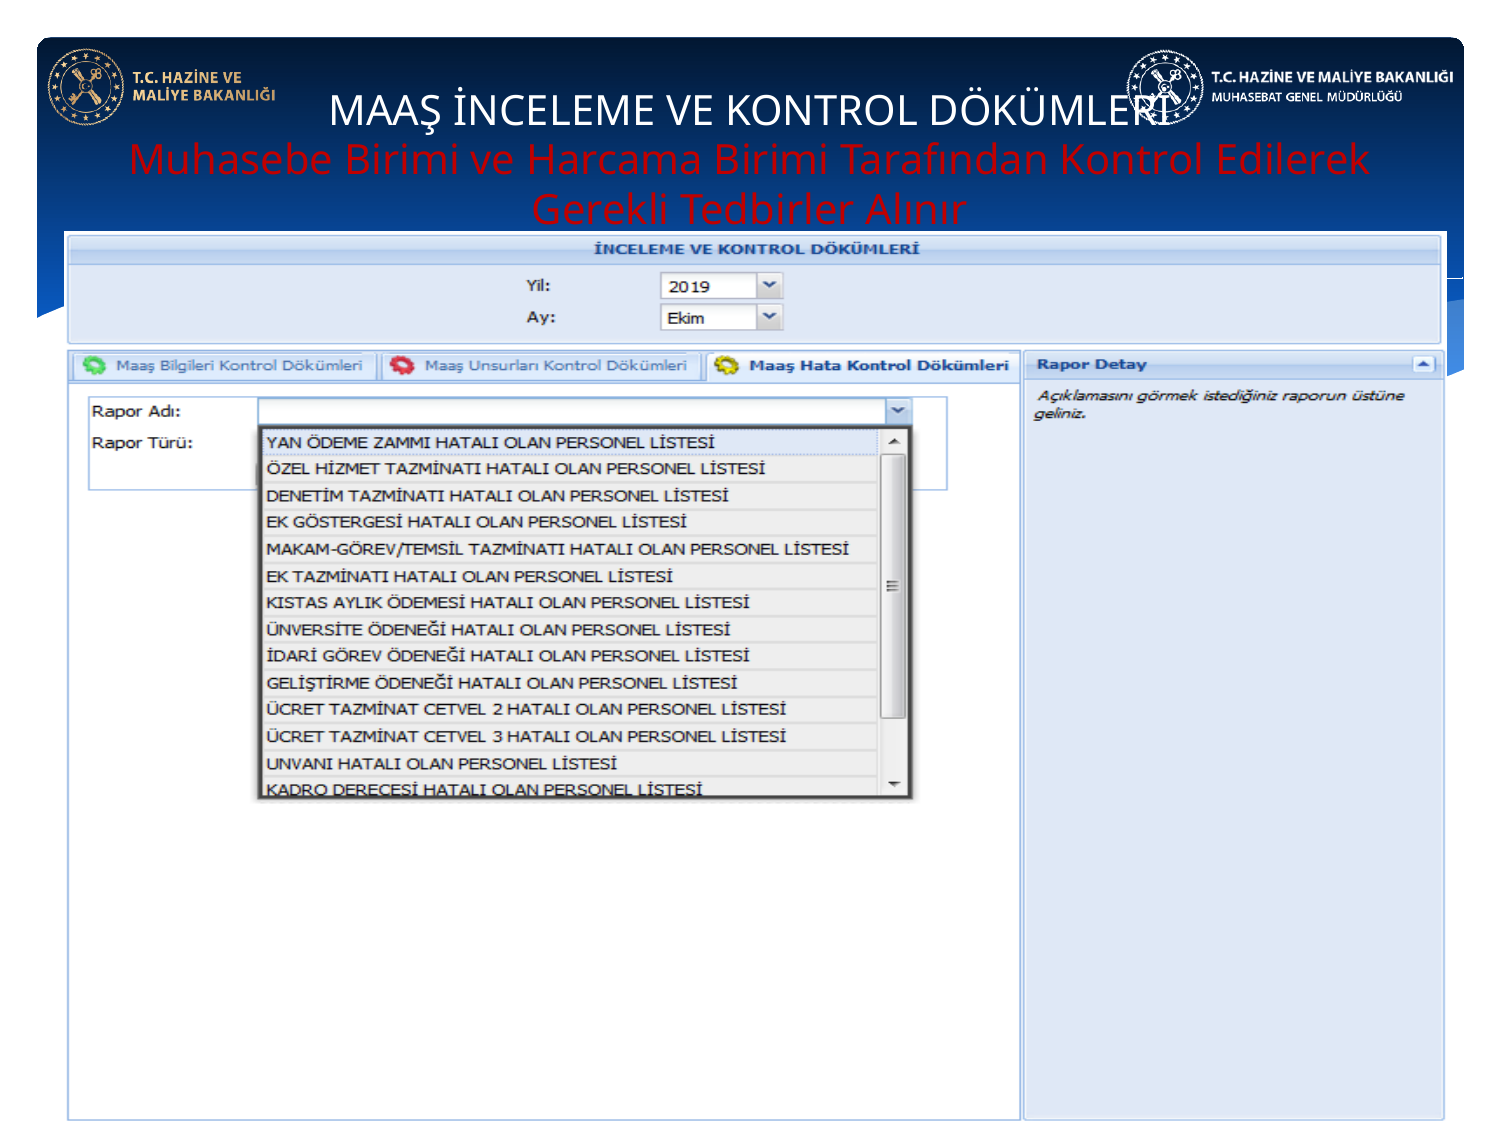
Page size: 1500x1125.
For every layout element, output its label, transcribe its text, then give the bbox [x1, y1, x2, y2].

picture [1124, 46, 1460, 128]
picture [64, 231, 1448, 1125]
title MAAŞ İNCELEME VE KONTROL DÖKÜMLERİ Muhasebe Birimi ve Harcama Birimi Tarafından Kontrol Edilerek Gerekli Tedbirler Alınır [75, 55, 1425, 228]
picture [46, 46, 275, 127]
